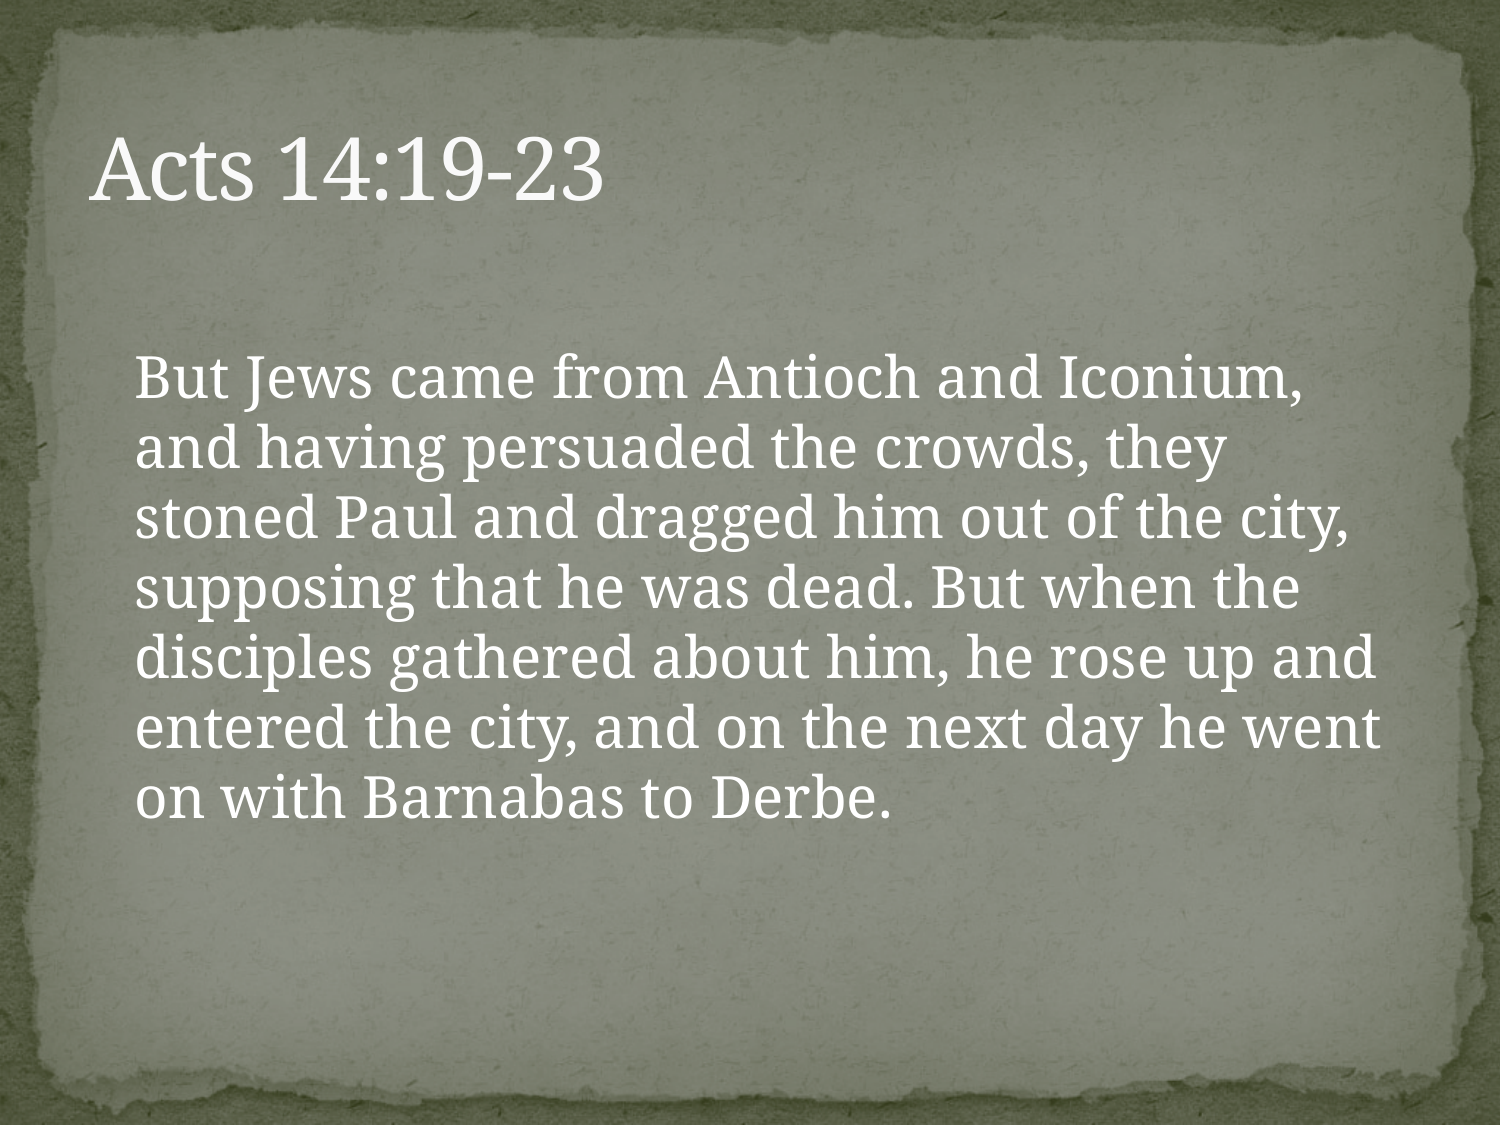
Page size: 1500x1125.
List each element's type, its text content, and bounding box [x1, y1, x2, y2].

title Acts 14:19-23 [74, 24, 1425, 225]
list But Jews came from Antioch and Iconium, and having persuaded the crowds, they stoned Paul and dragged him out of the city, supposing that he was dead. But when the disciples gathered about him, he rose up and entered the city, and on the next day he went on with Barnabas to Derbe. [75, 249, 1425, 1000]
